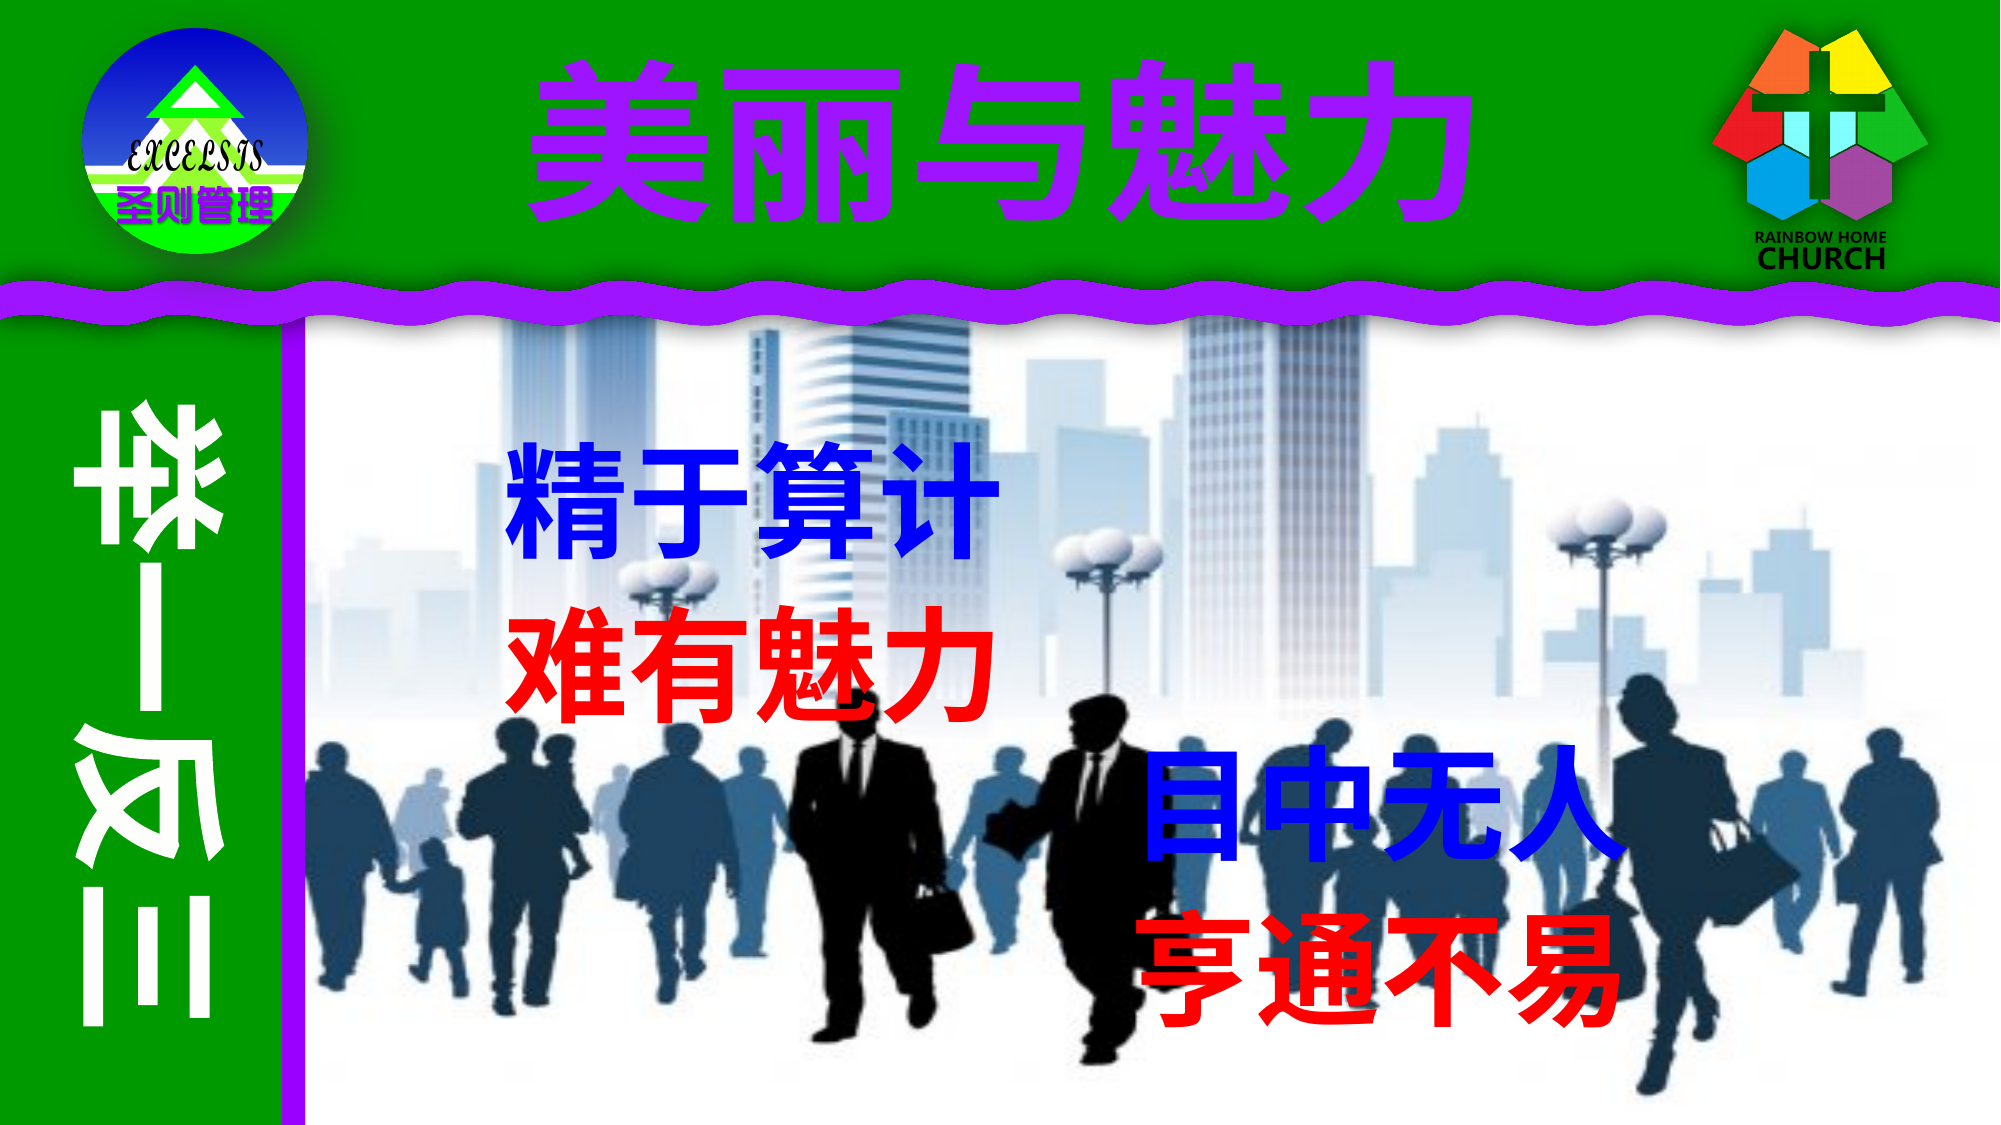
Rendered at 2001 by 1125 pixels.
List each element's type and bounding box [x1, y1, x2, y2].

text_box [0, 0, 2000, 1125]
